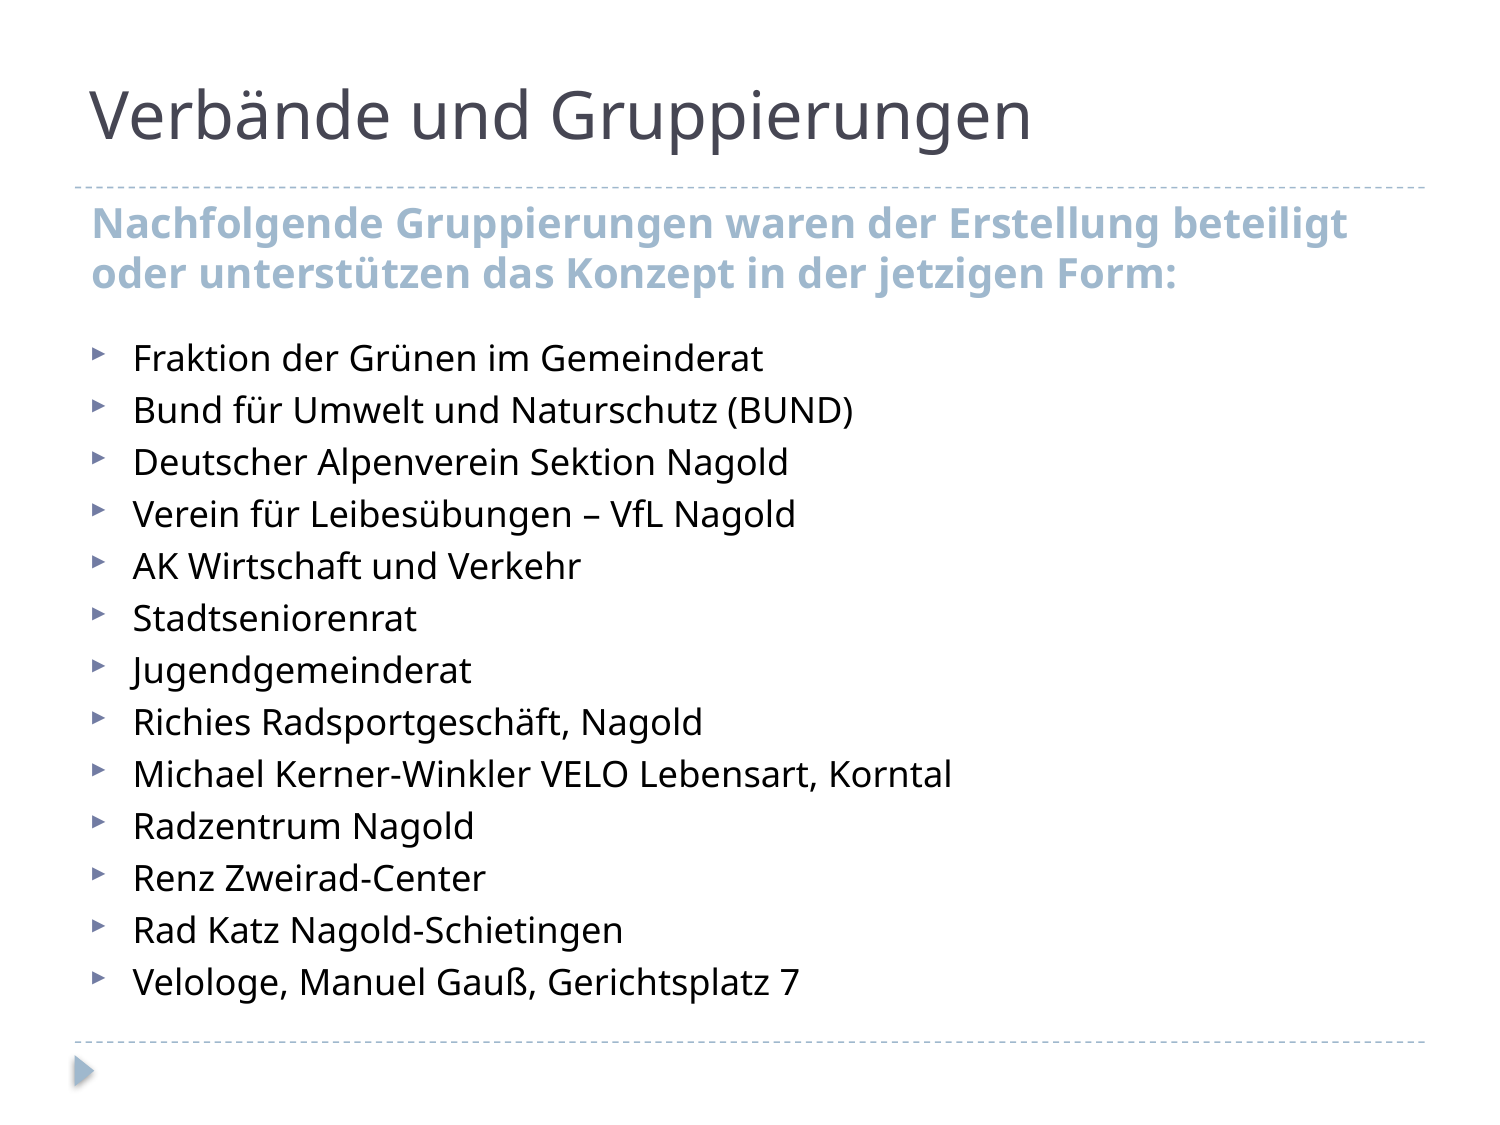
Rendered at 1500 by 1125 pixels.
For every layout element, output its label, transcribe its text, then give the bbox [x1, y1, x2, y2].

list Fraktion der Grünen im Gemeinderat Bund für Umwelt und Naturschutz (BUND) Deutscher Alpenverein Sektion Nagold Verein für Leibesübungen – VfL Nagold AK Wirtschaft und Verkehr Stadtseniorenrat Jugendgemeinderat Richies Radsportgeschäft, Nagold Michael Kerner-Winkler VELO Lebensart, Korntal Radzentrum Nagold Renz Zweirad-Center Rad Katz Nagold-Schietingen Velologe, Manuel Gauß, Gerichtsplatz 7 [75, 328, 1388, 1013]
list Nachfolgende Gruppierungen waren der Erstellung beteiligt oder unterstützen das Konzept in der jetzigen Form: [76, 184, 1414, 305]
title Verbände und Gruppierungen [75, 37, 1425, 188]
